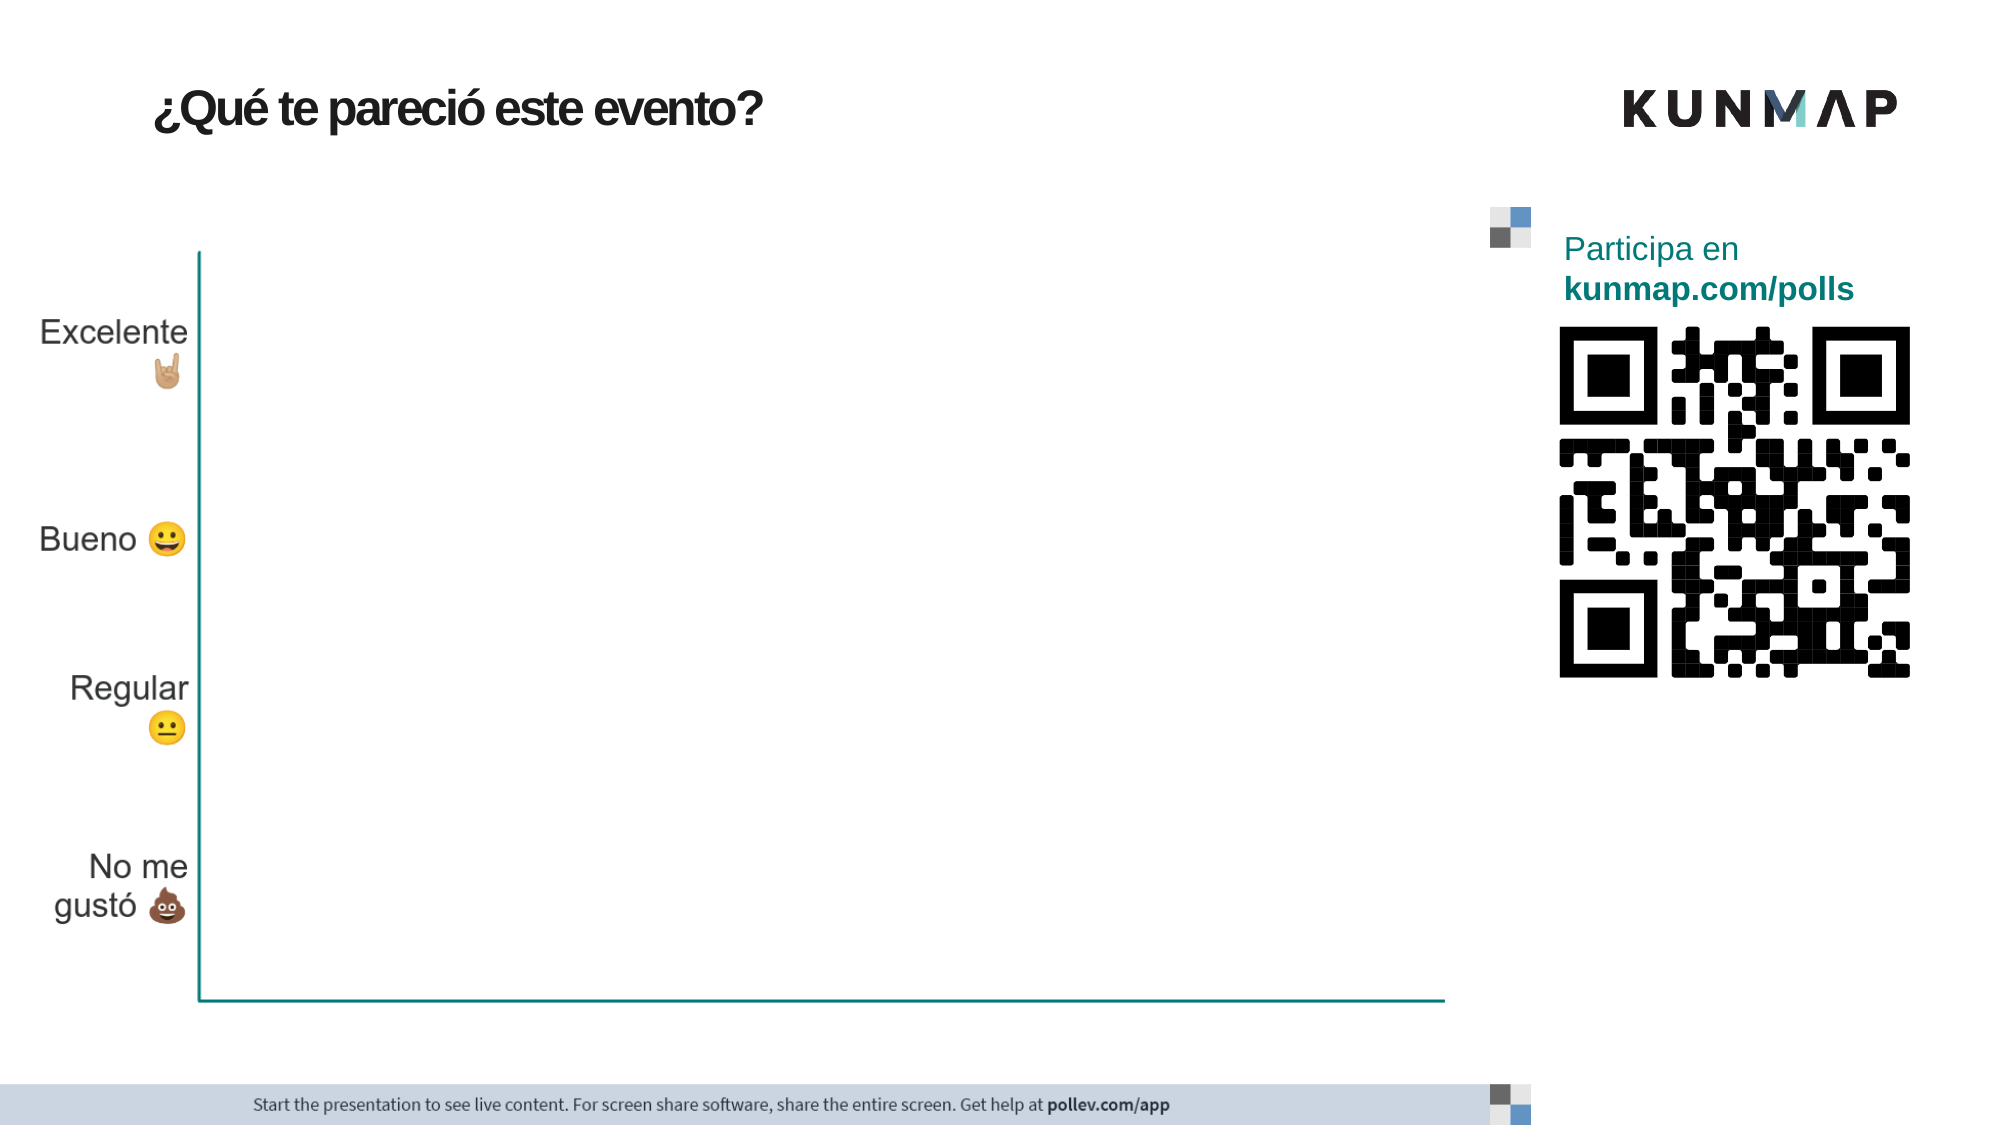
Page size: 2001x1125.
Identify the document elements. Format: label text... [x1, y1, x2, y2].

title ¿Qué te pareció este evento? [137, 74, 1862, 207]
picture [1862, 90, 1897, 127]
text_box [1549, 219, 1913, 681]
picture [0, 207, 1531, 1125]
